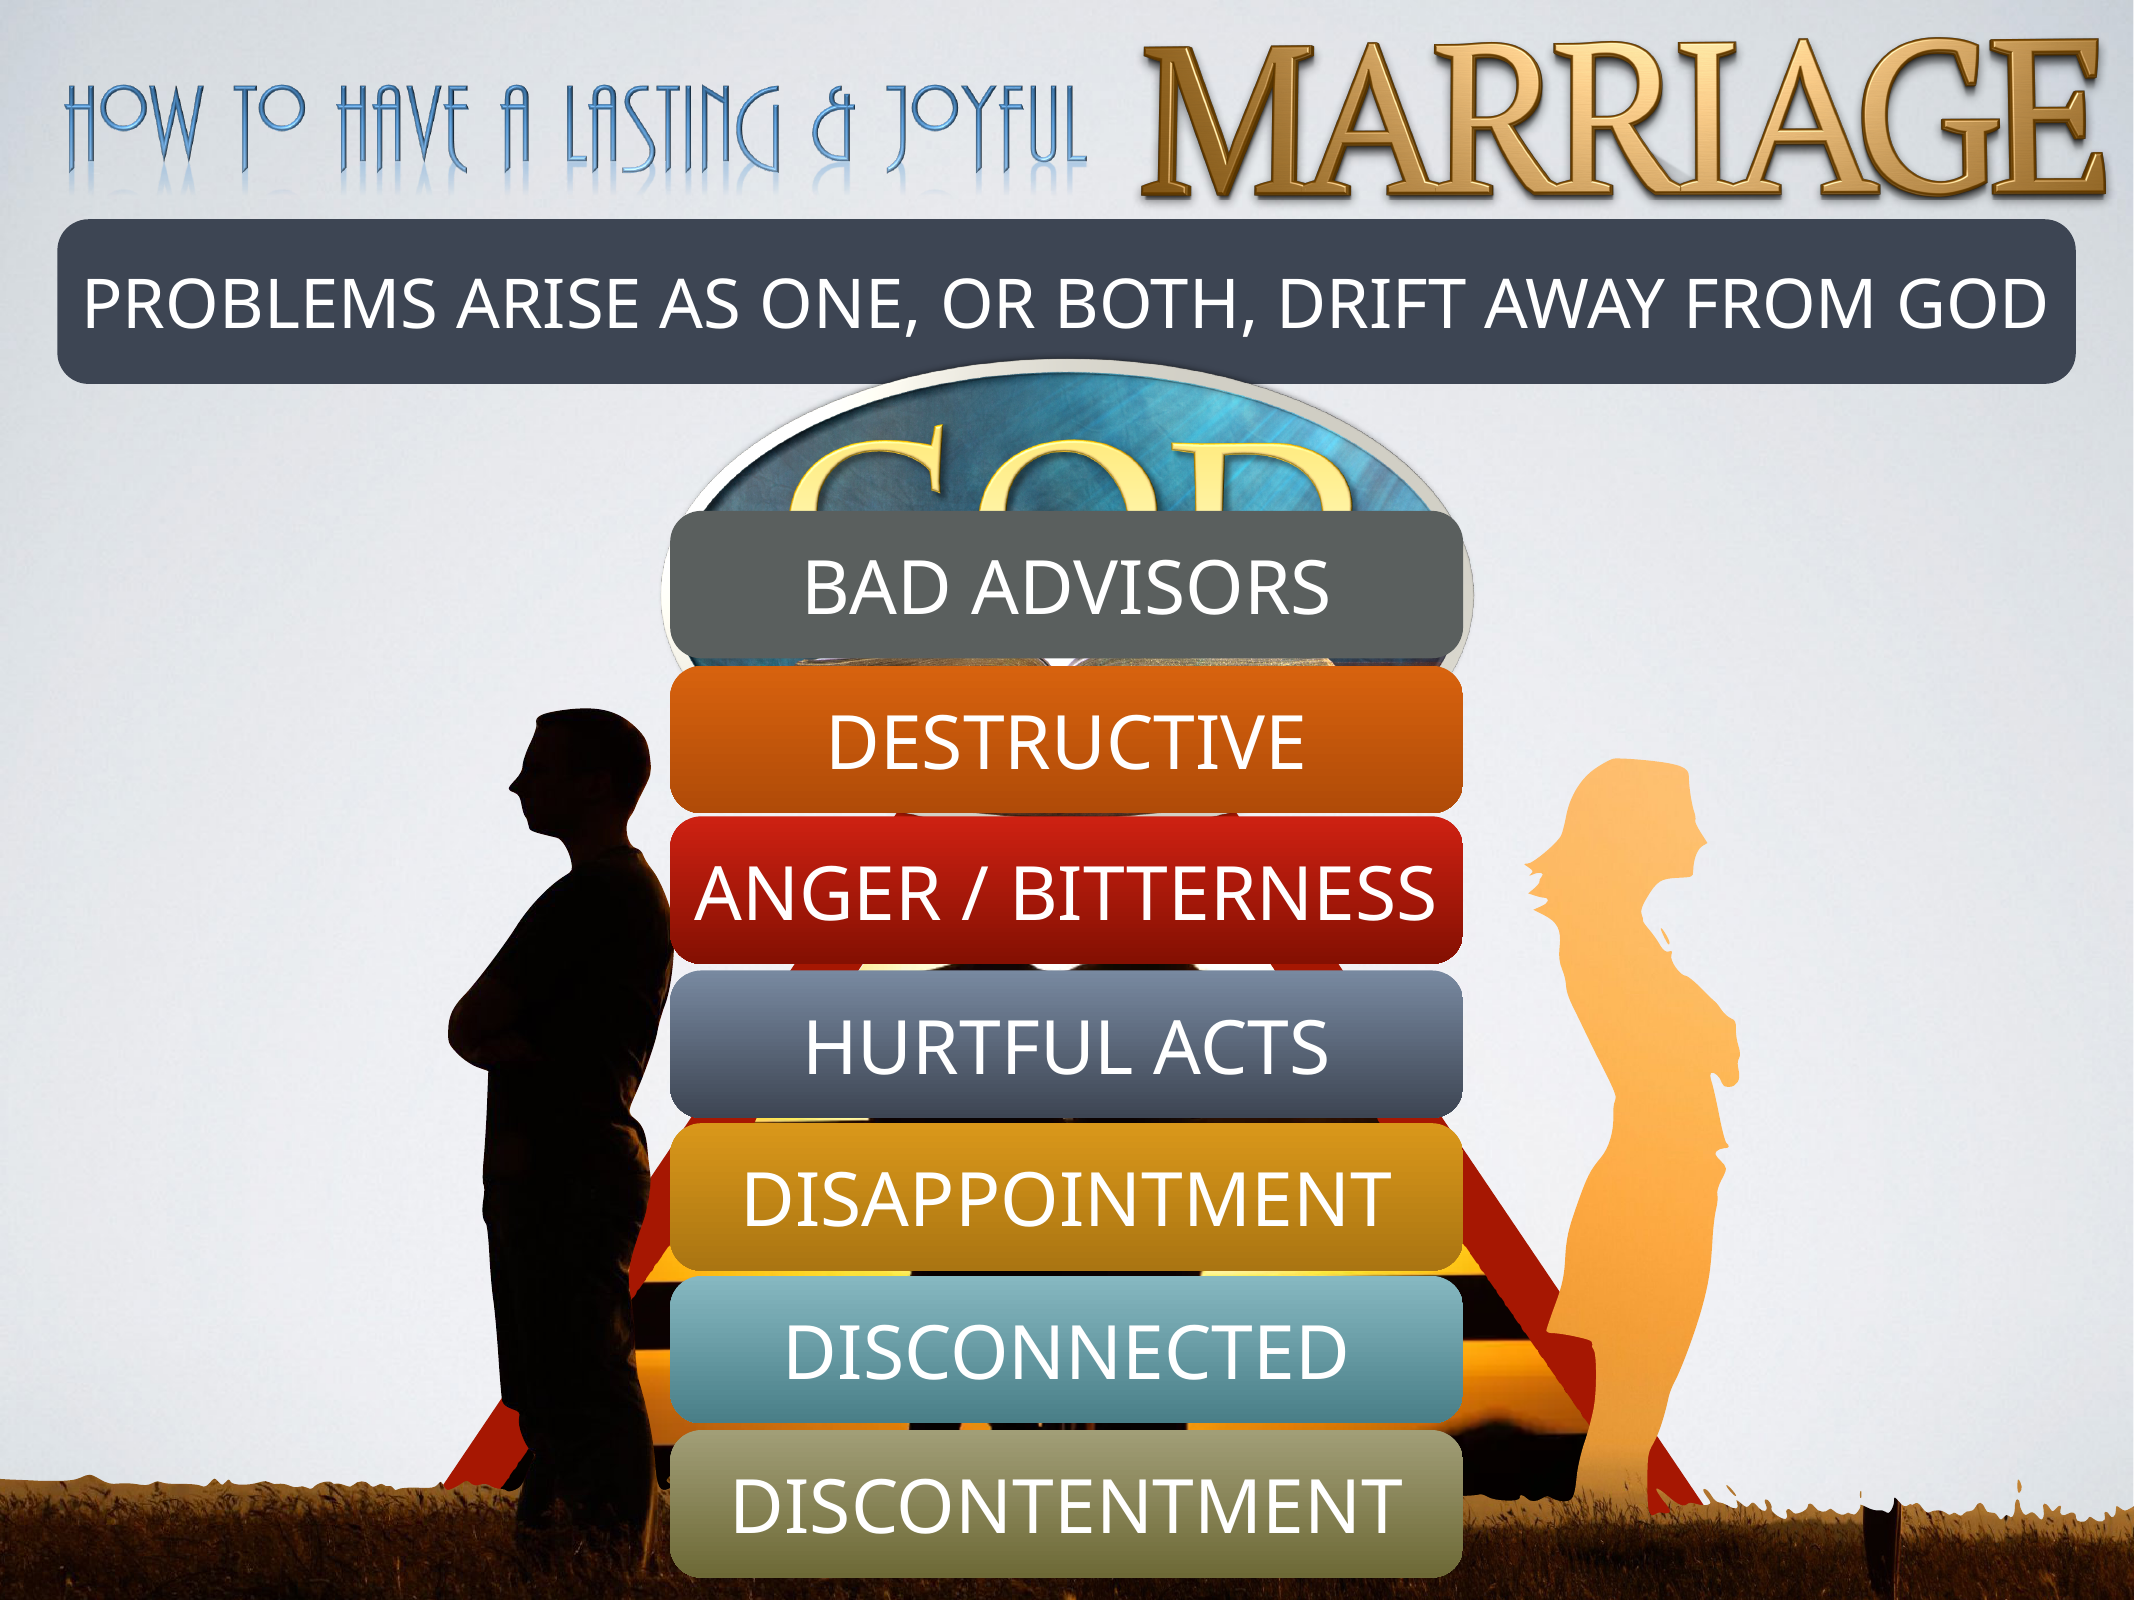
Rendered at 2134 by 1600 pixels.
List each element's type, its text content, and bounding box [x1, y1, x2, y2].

text_box PROBLEMS ARISE AS ONE, OR BOTH, DRIFT AWAY FROM GOD [57, 219, 2076, 384]
picture [0, 0, 2134, 1600]
